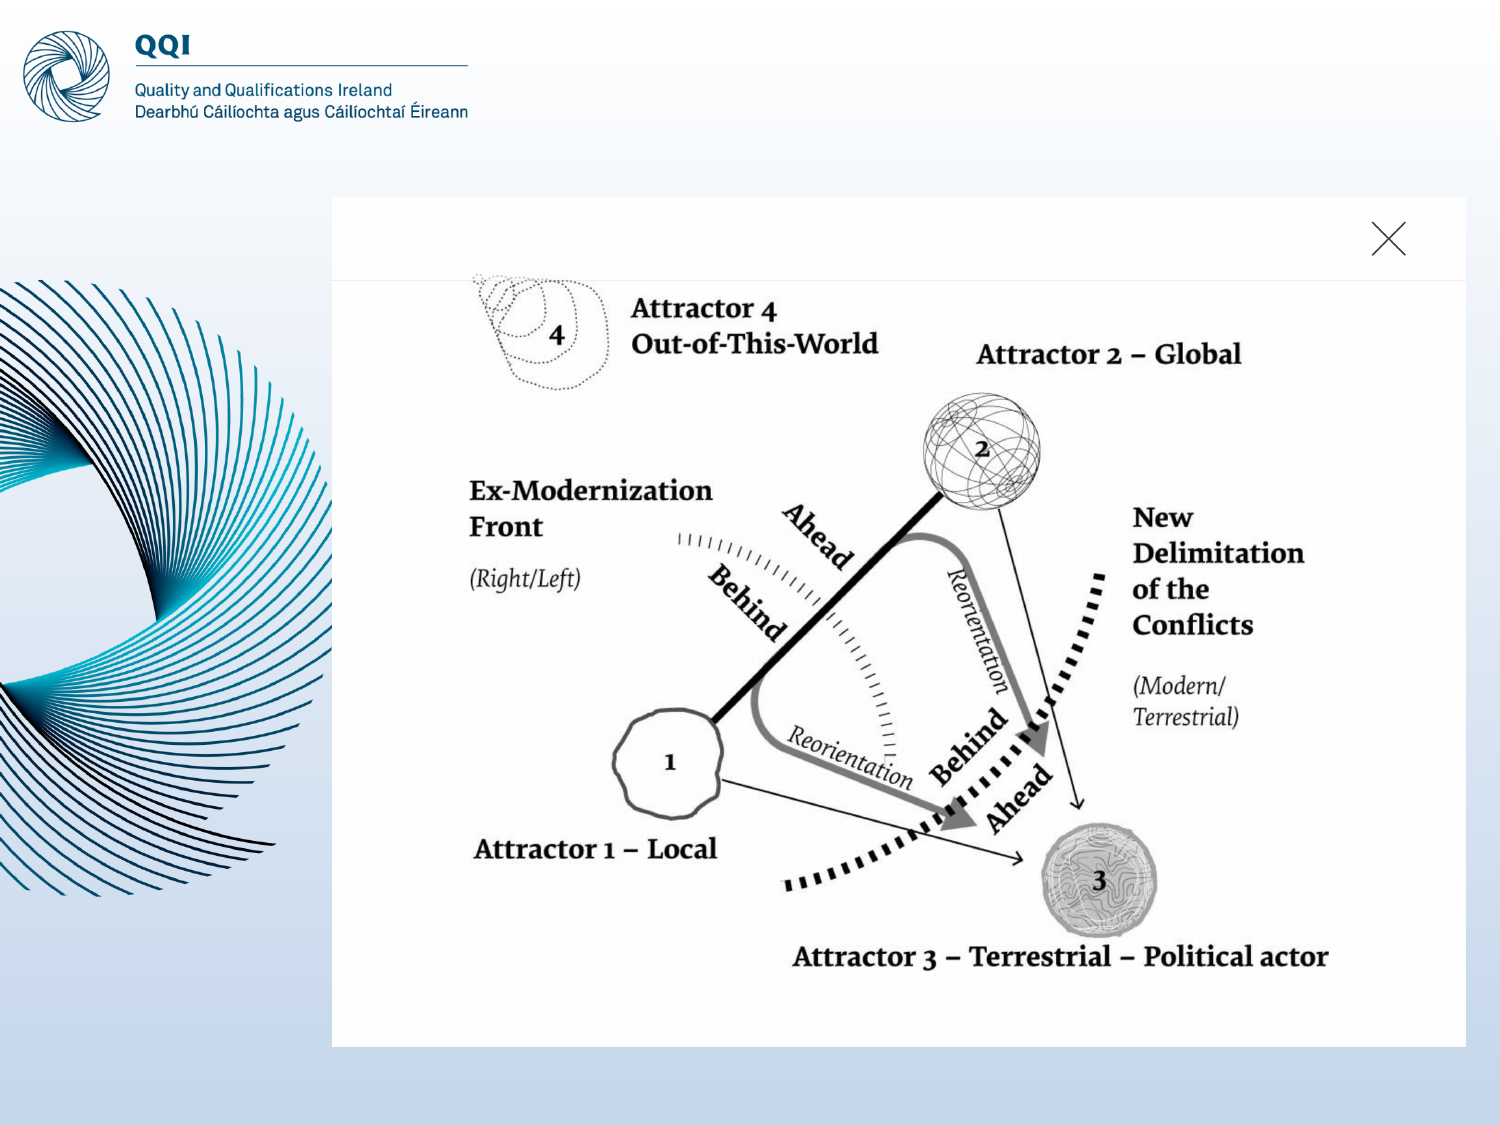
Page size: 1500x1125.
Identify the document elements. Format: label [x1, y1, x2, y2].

picture [0, 427, 18, 432]
picture [79, 585, 331, 700]
picture [0, 414, 21, 423]
picture [0, 267, 331, 908]
picture [0, 0, 523, 159]
picture [0, 433, 17, 437]
picture [78, 561, 331, 694]
picture [0, 420, 15, 426]
list [331, 196, 1467, 1048]
picture [85, 535, 331, 689]
picture [77, 631, 331, 713]
picture [81, 608, 331, 706]
